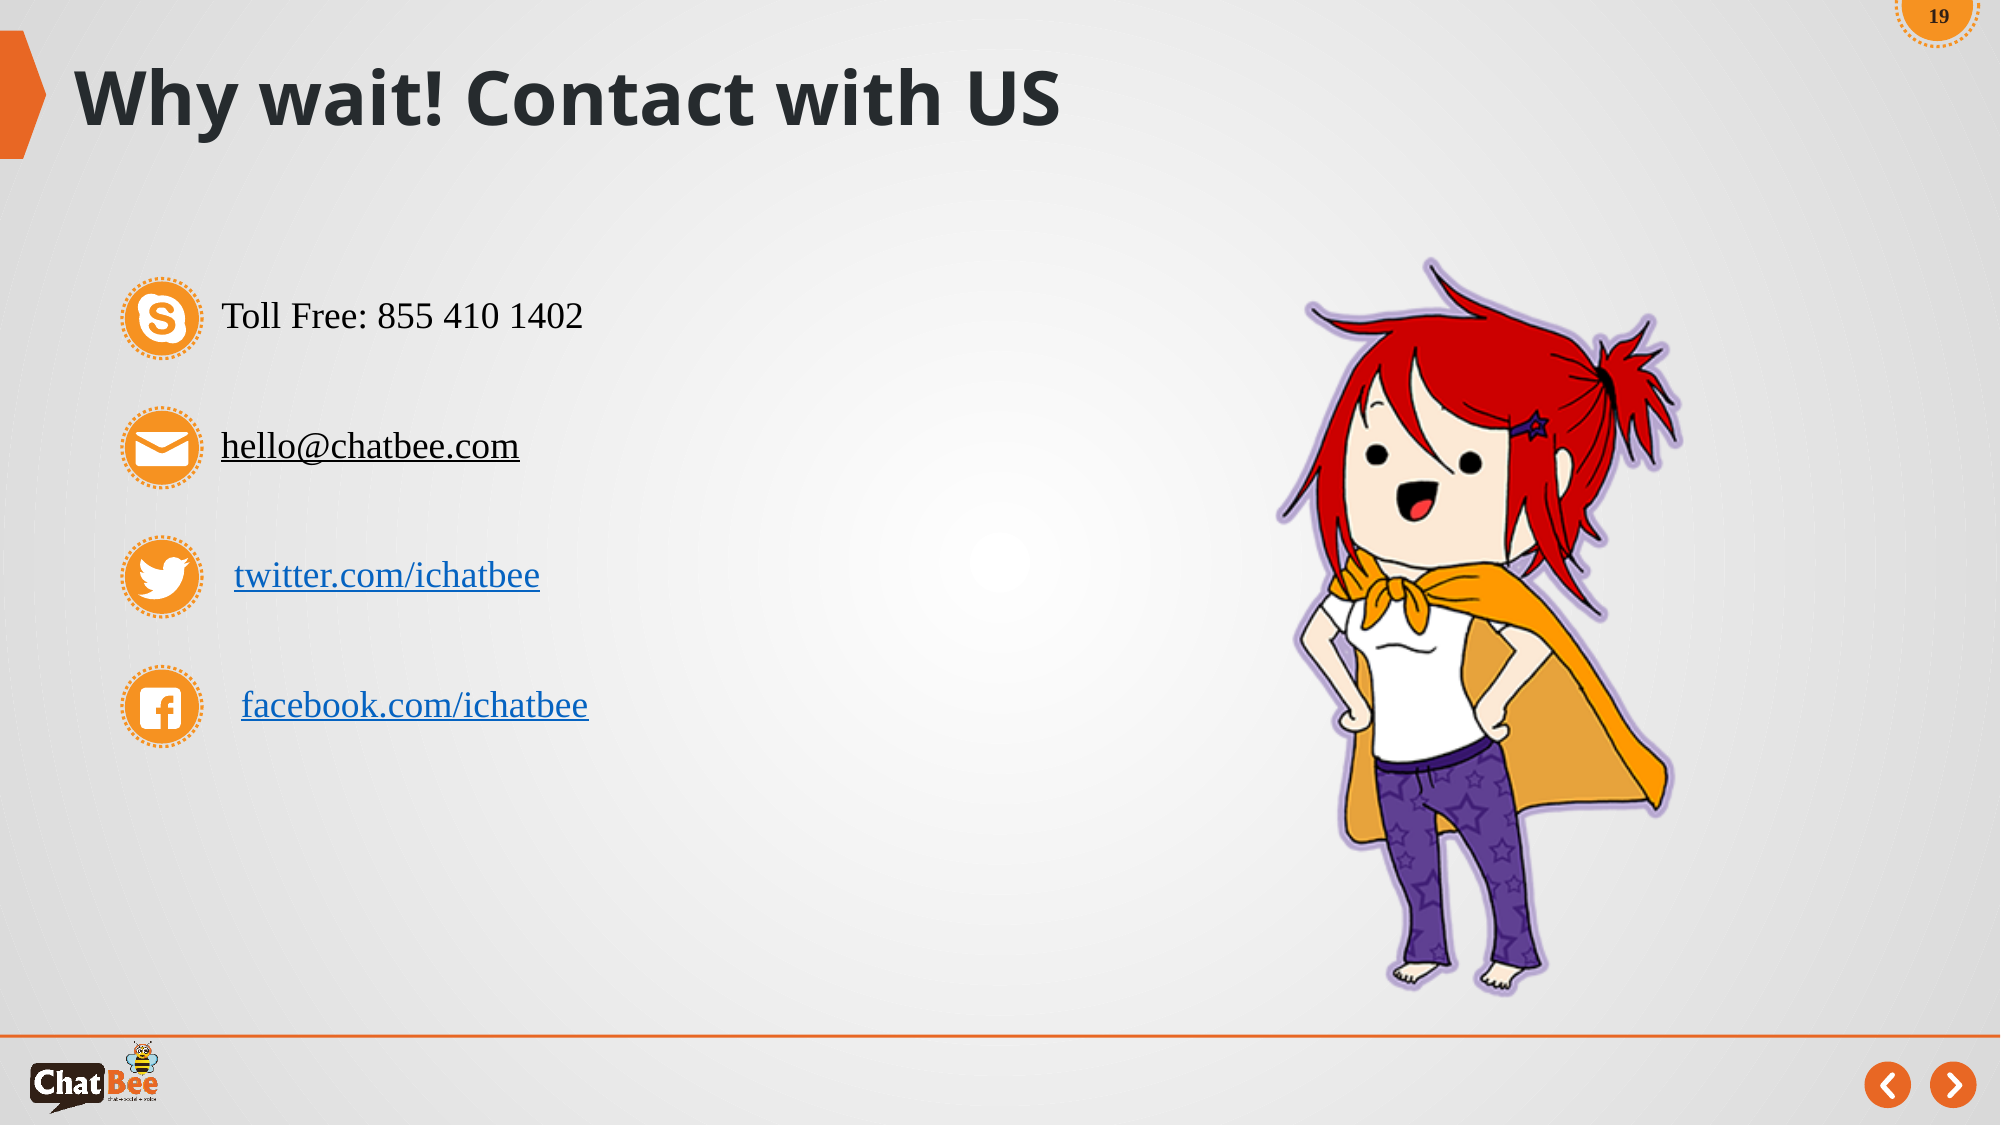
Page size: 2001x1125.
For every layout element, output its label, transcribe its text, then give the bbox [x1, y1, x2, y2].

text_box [121, 666, 203, 747]
picture [30, 1041, 158, 1114]
text_box Toll Free: 855 410 1402 [206, 284, 600, 344]
text_box hello@chatbee.com [206, 413, 545, 474]
text_box facebook.com/ichatbee [226, 672, 604, 732]
text_box twitter.com/ichatbee [219, 542, 556, 603]
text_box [121, 278, 203, 359]
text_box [121, 536, 203, 617]
slide_number 19 [1899, 0, 1979, 73]
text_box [121, 407, 203, 488]
picture [637, 80, 2000, 1026]
title Why wait! Contact with US [59, 46, 1941, 155]
